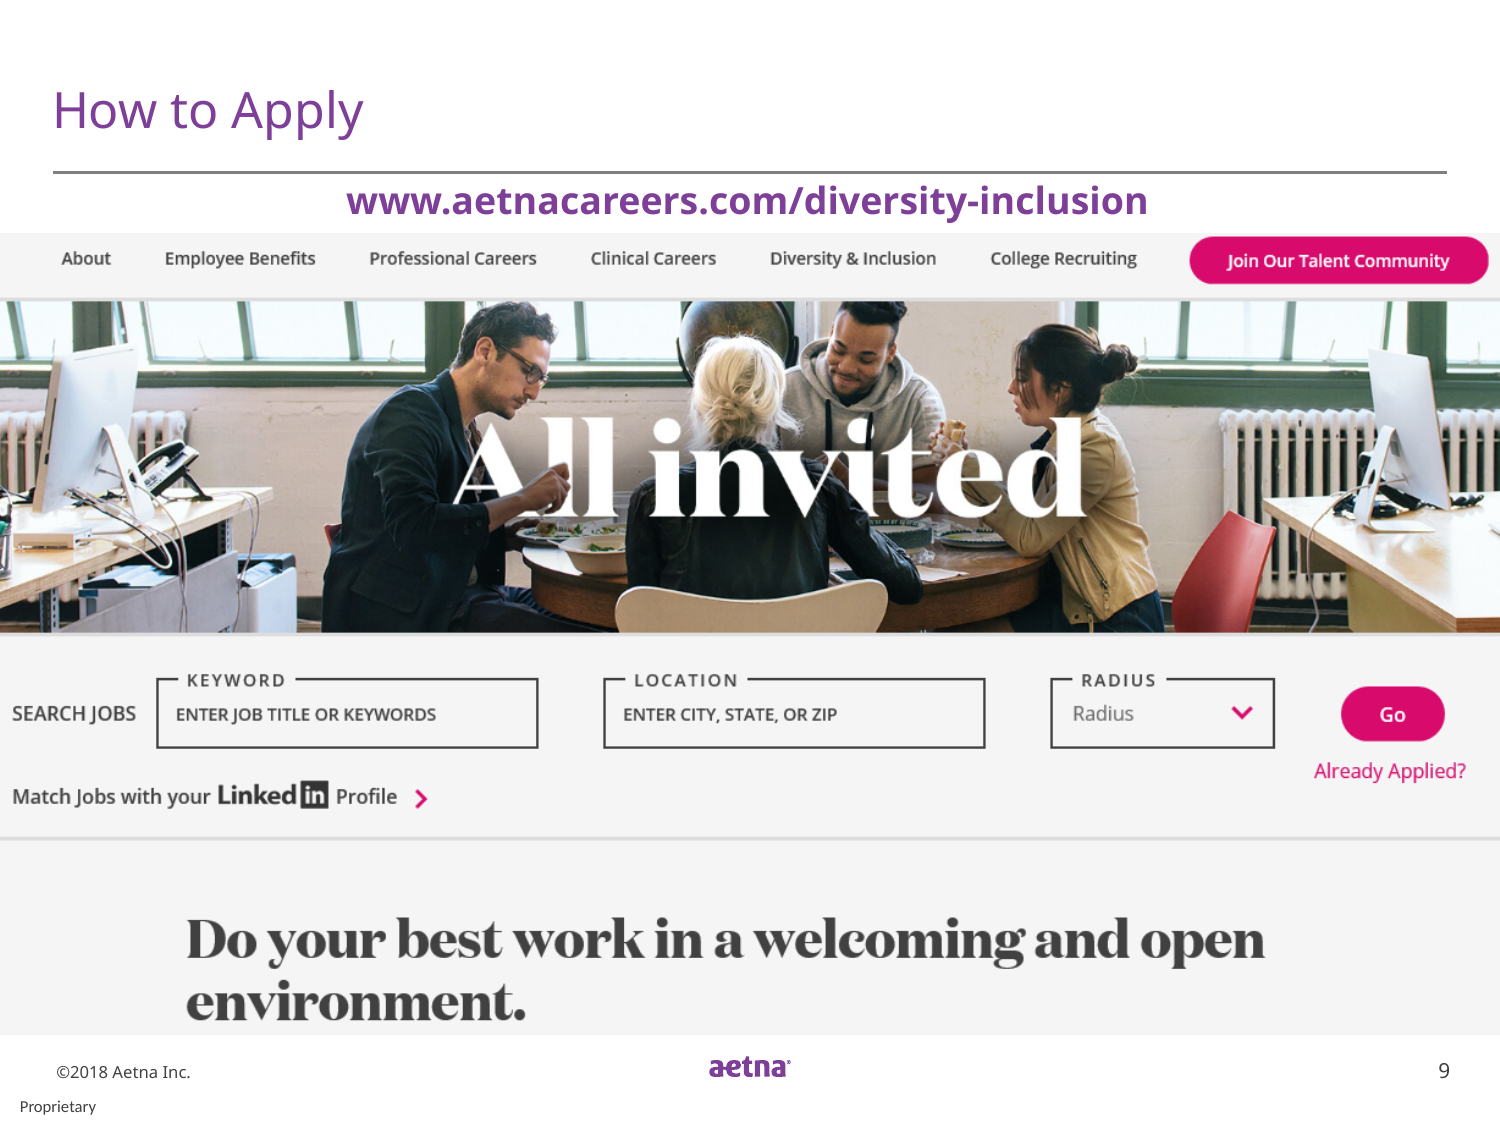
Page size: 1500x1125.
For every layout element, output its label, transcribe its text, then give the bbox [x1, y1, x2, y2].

picture [0, 233, 1500, 1036]
title How to Apply [52, 52, 1221, 173]
list www.aetnacareers.com/diversity-inclusion [52, 172, 1219, 231]
